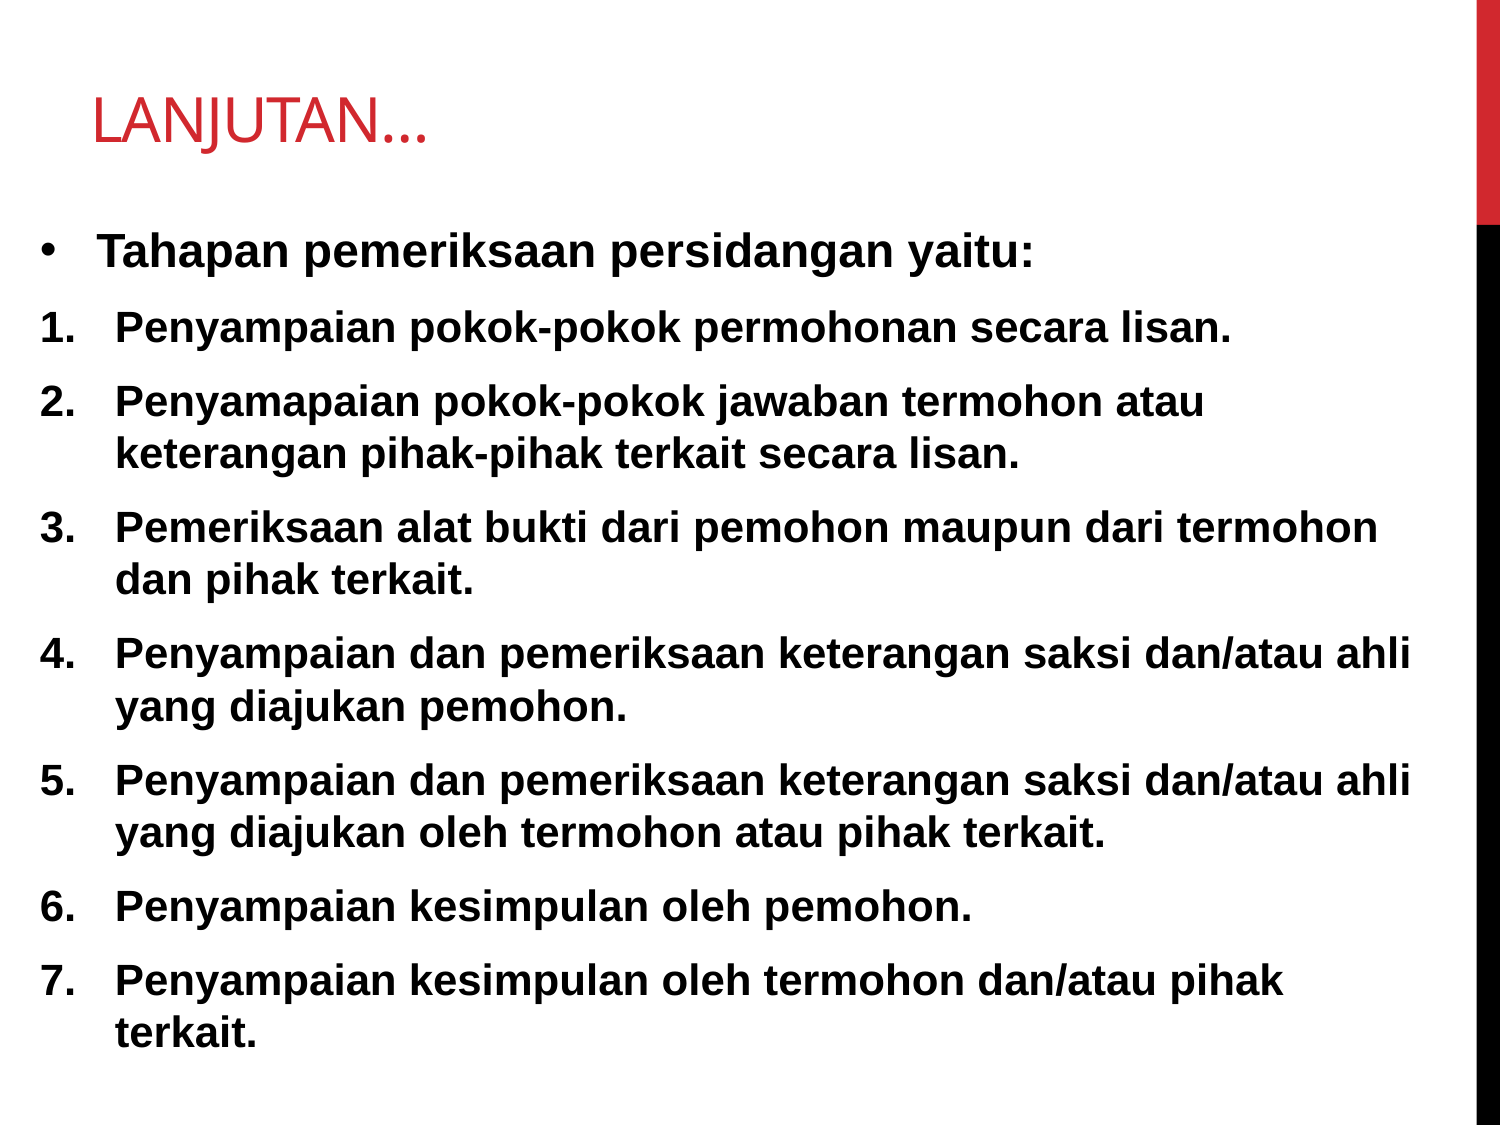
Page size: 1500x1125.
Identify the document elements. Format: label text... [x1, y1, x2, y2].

list Tahapan pemeriksaan persidangan yaitu: Penyampaian pokok-pokok permohonan secara lisan. Penyamapaian pokok-pokok jawaban termohon atau keterangan pihak-pihak terkait secara lisan. Pemeriksaan alat bukti dari pemohon maupun dari termohon dan pihak terkait. Penyampaian dan pemeriksaan keterangan saksi dan/atau ahli yang diajukan pemohon. Penyampaian dan pemeriksaan keterangan saksi dan/atau ahli yang diajukan oleh termohon atau pihak terkait. Penyampaian kesimpulan oleh pemohon. Penyampaian kesimpulan oleh termohon dan/atau pihak terkait. [24, 212, 1450, 1100]
title Lanjutan… [75, 25, 1025, 163]
